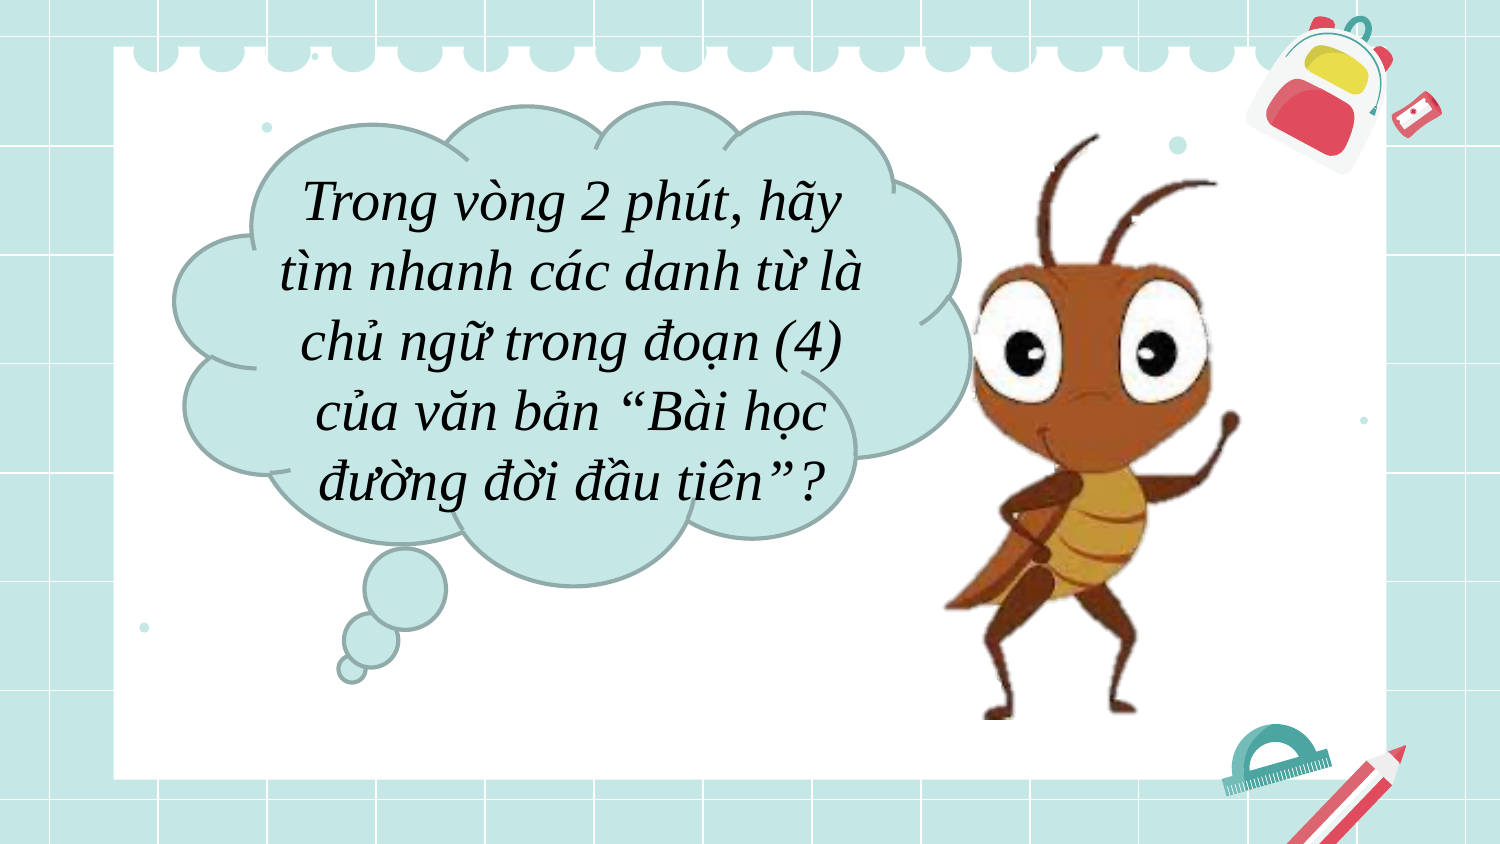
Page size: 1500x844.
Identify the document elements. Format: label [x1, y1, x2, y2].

text_box [172, 94, 971, 585]
picture [874, 124, 1284, 720]
